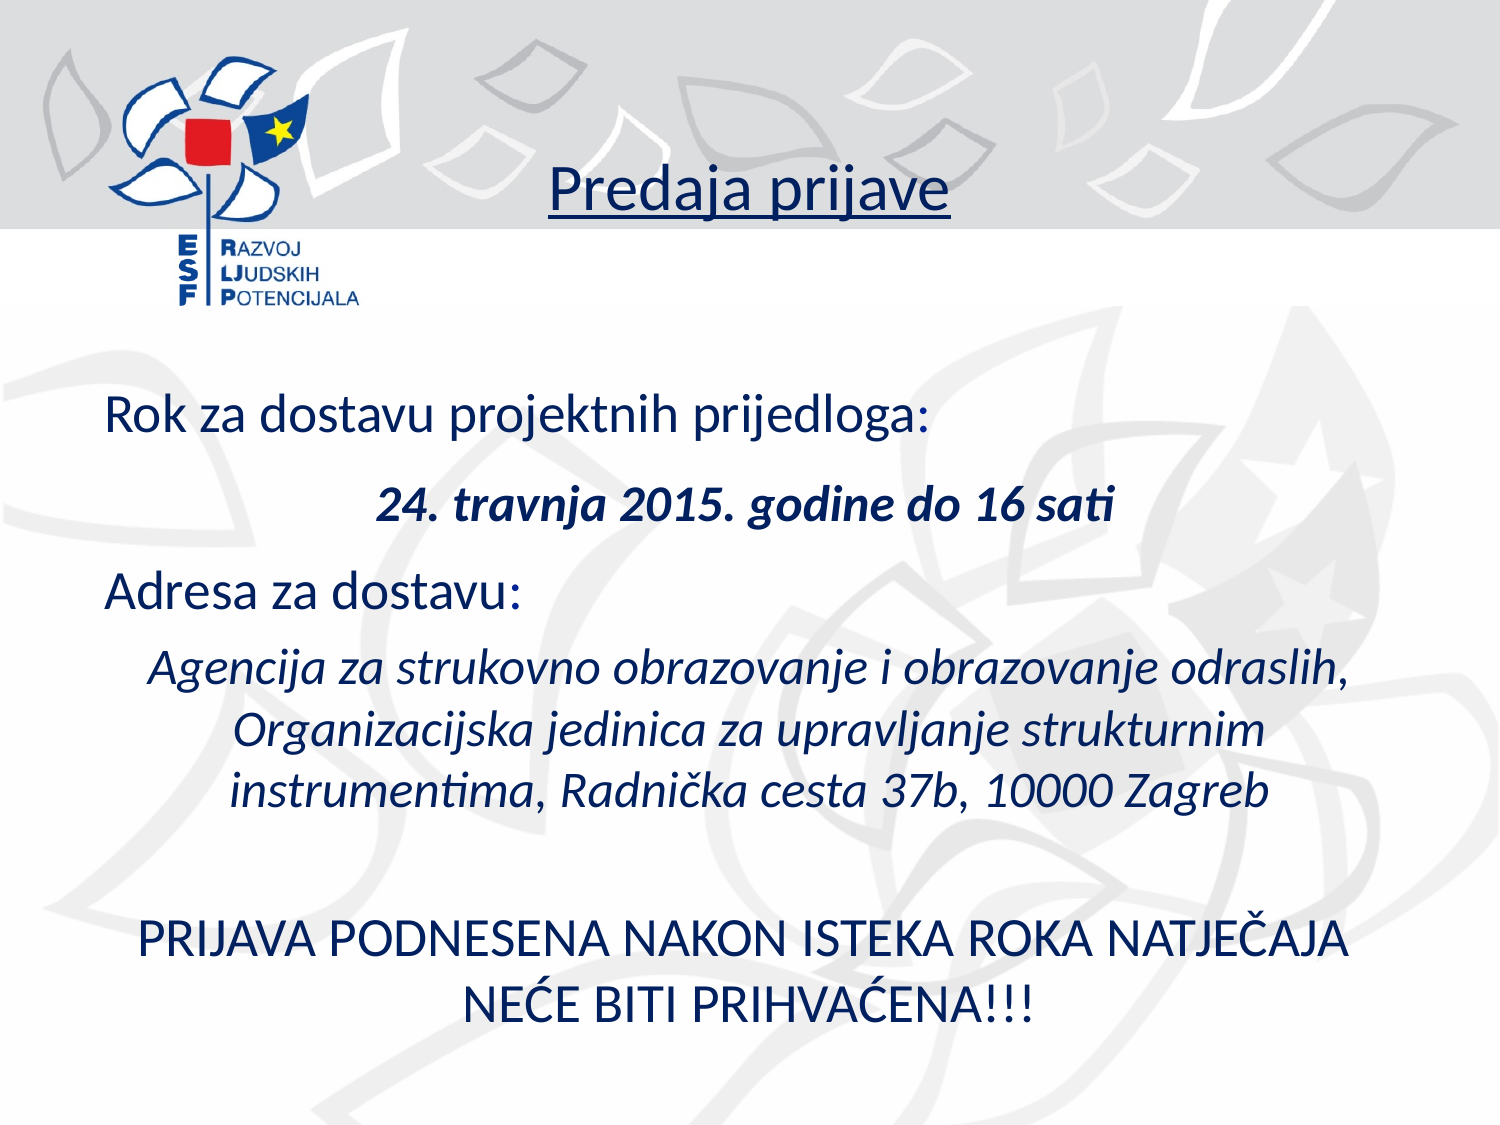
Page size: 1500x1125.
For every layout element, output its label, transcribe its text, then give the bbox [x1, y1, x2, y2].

picture [0, 0, 1500, 1125]
list Rok za dostavu projektnih prijedloga: 24. travnja 2015. godine do 16 sati Adresa za dostavu: Agencija za strukovno obrazovanje i obrazovanje odraslih, Organizacijska jedinica za upravljanje strukturnim instrumentima, Radnička cesta 37b, 10000 Zagreb PRIJAVA PODNESENA NAKON ISTEKA ROKA NATJEČAJA NEĆE BITI PRIHVAĆENA!!! [75, 361, 1425, 1047]
title Predaja prijave [177, 90, 1323, 232]
